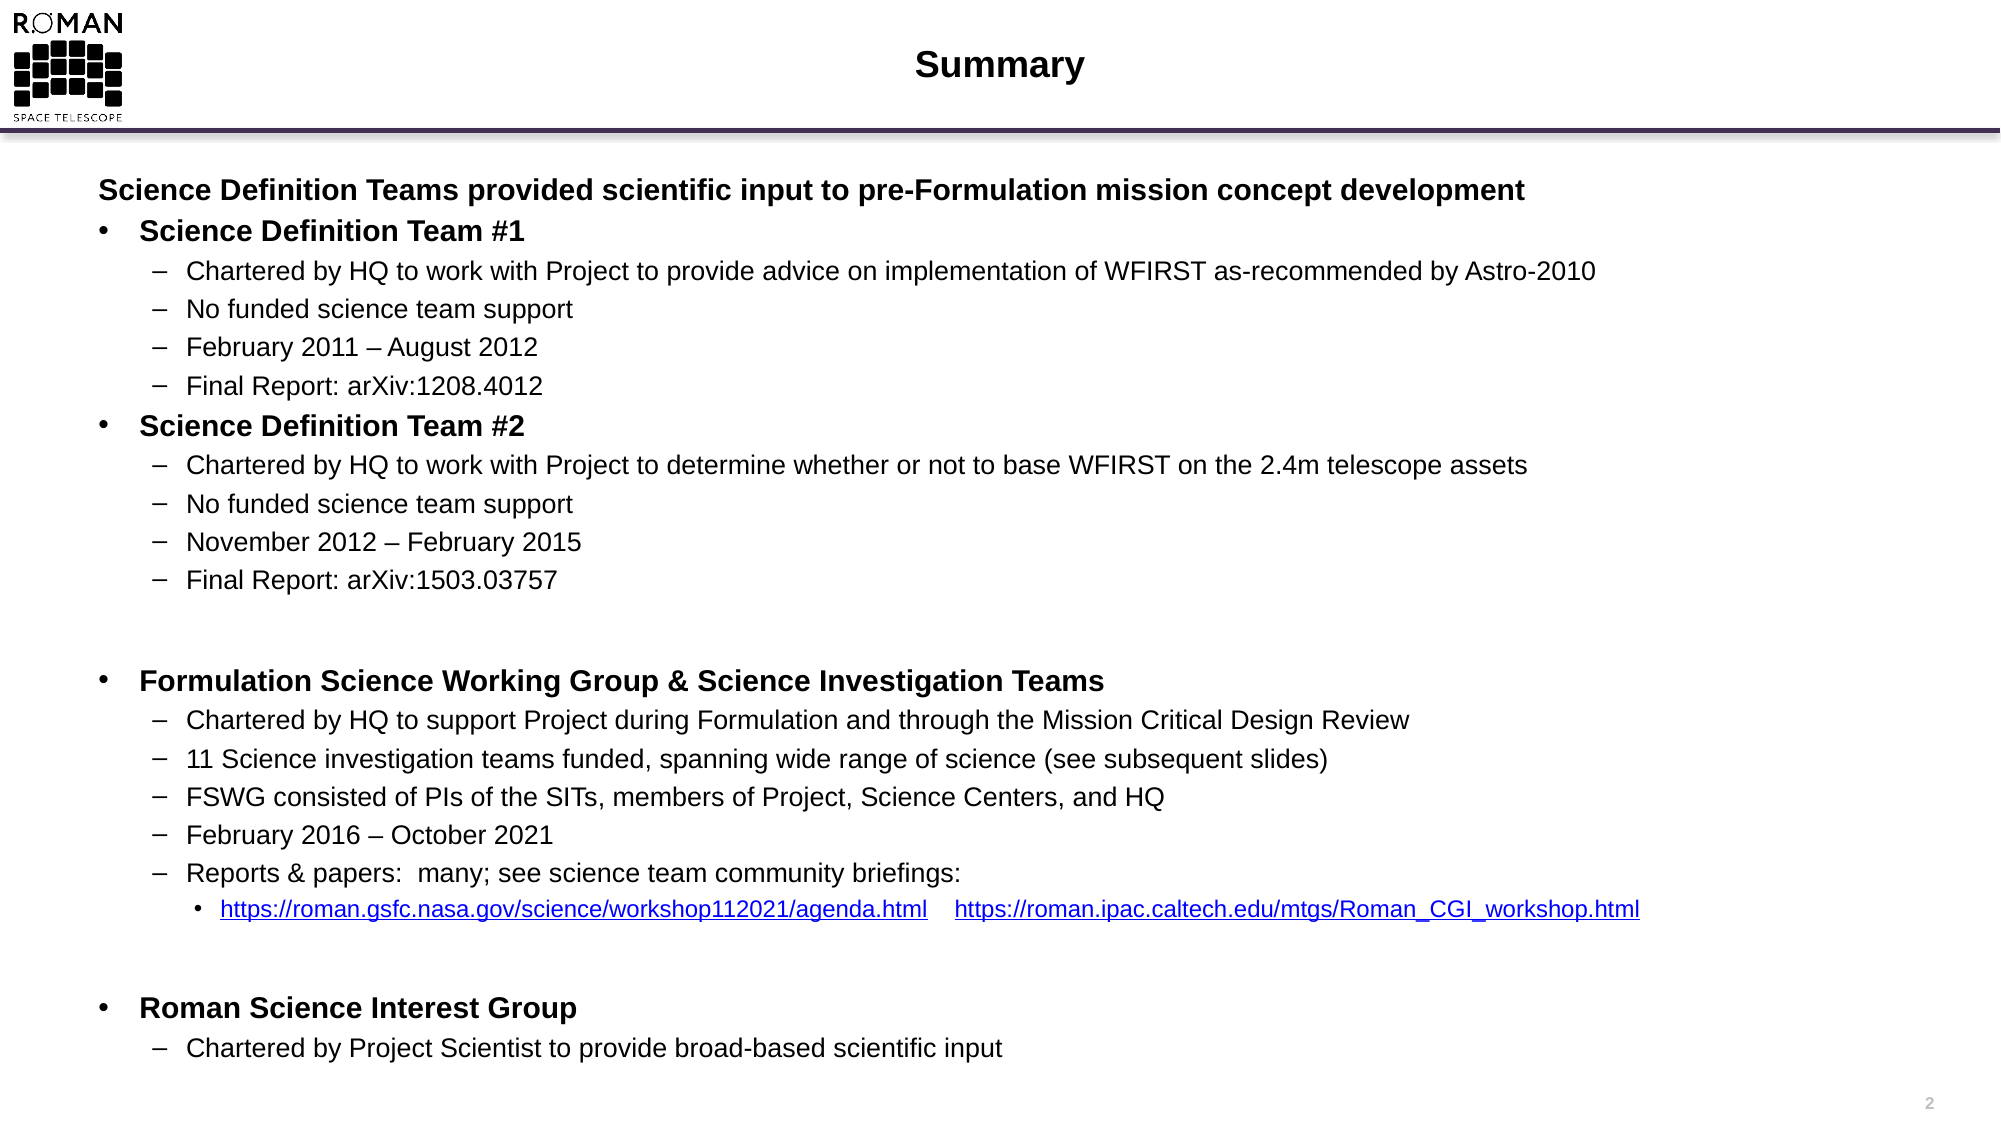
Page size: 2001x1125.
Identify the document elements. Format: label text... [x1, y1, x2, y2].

list Science Definition Teams provided scientific input to pre-Formulation mission concept development Science Definition Team #1 Chartered by HQ to work with Project to provide advice on implementation of WFIRST as-recommended by Astro-2010 No funded science team support February 2011 – August 2012 Final Report: arXiv:1208.4012 Science Definition Team #2 Chartered by HQ to work with Project to determine whether or not to base WFIRST on the 2.4m telescope assets No funded science team support November 2012 – February 2015 Final Report: arXiv:1503.03757 Formulation Science Working Group & Science Investigation Teams Chartered by HQ to support Project during Formulation and through the Mission Critical Design Review 11 Science investigation teams funded, spanning wide range of science (see subsequent slides) FSWG consisted of PIs of the SITs, members of Project, Science Centers, and HQ February 2016 – October 2021 Reports & papers: many; see science team community briefings: https://roman.gsfc.nasa.gov/science/workshop112021/agenda.html https://roman.ipac.caltech.edu/mtgs/Roman_CGI_workshop.html Roman Science Interest Group Chartered by Project Scientist to provide broad-based scientific input [83, 162, 1917, 1076]
picture [0, 0, 135, 135]
title Summary [216, 12, 1784, 113]
